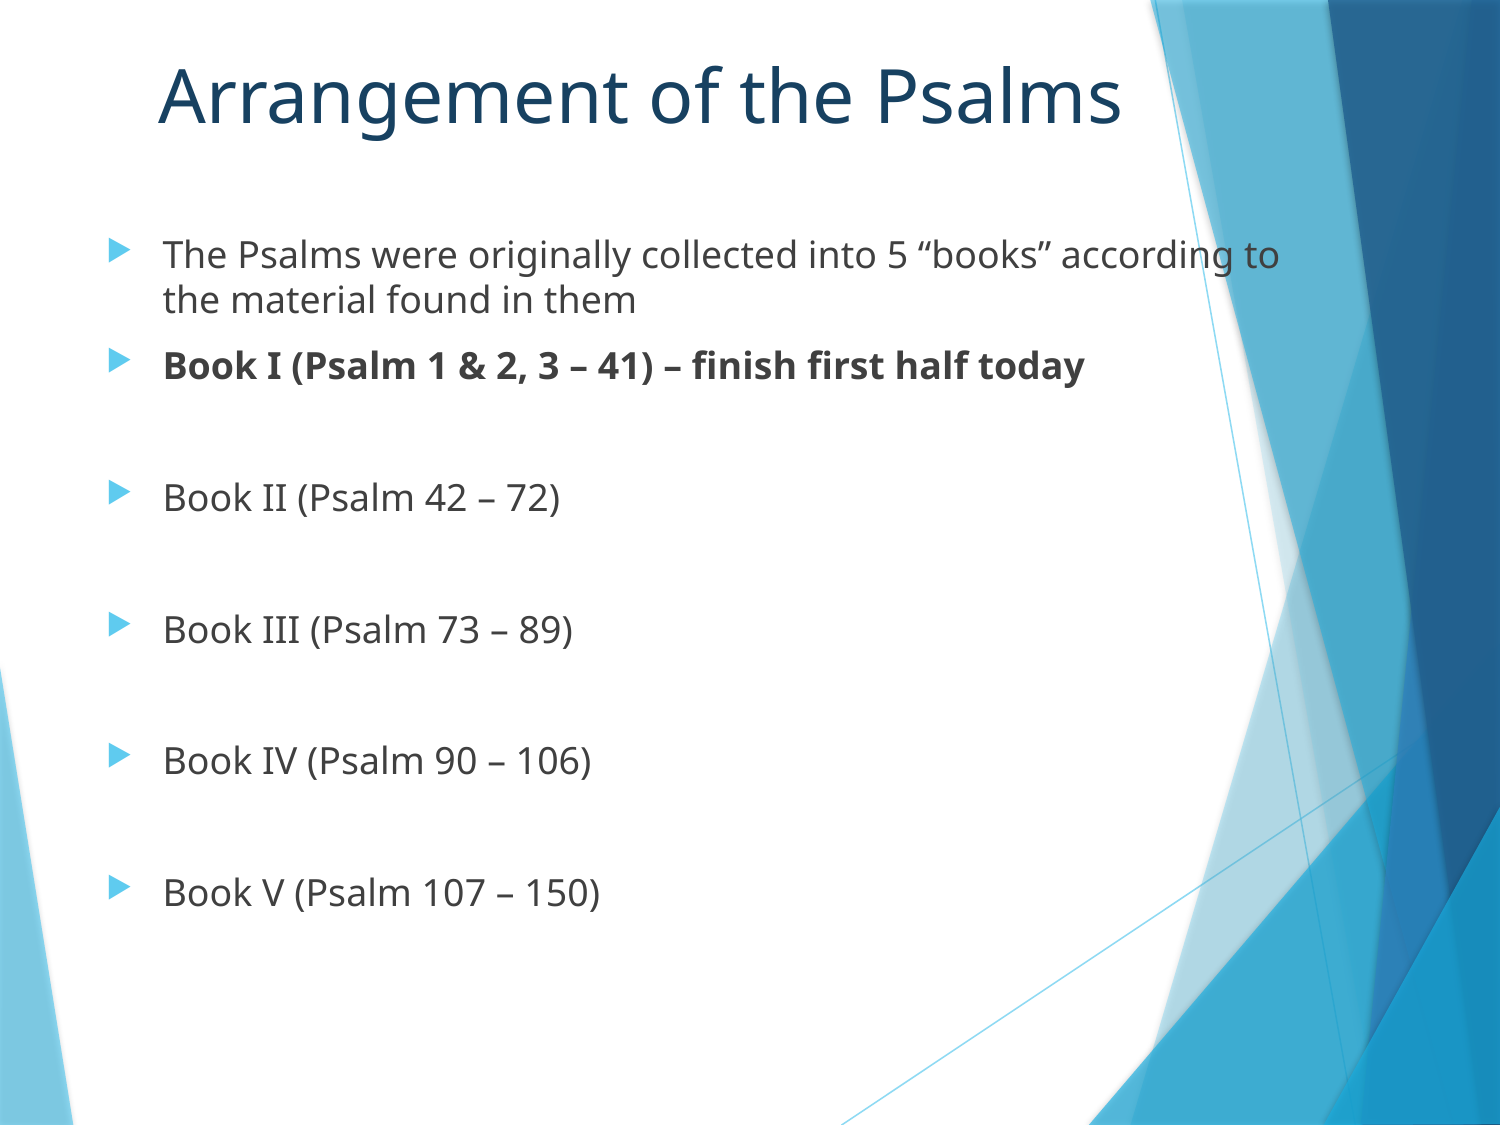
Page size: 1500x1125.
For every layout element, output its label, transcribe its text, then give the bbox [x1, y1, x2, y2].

list The Psalms were originally collected into 5 “books” according to the material found in them Book I (Psalm 1 & 2, 3 – 41) – finish first half today Book II (Psalm 42 – 72) Book III (Psalm 73 – 89) Book IV (Psalm 90 – 106) Book V (Psalm 107 – 150) [91, 223, 1357, 1084]
title Arrangement of the Psalms [143, 41, 1272, 223]
